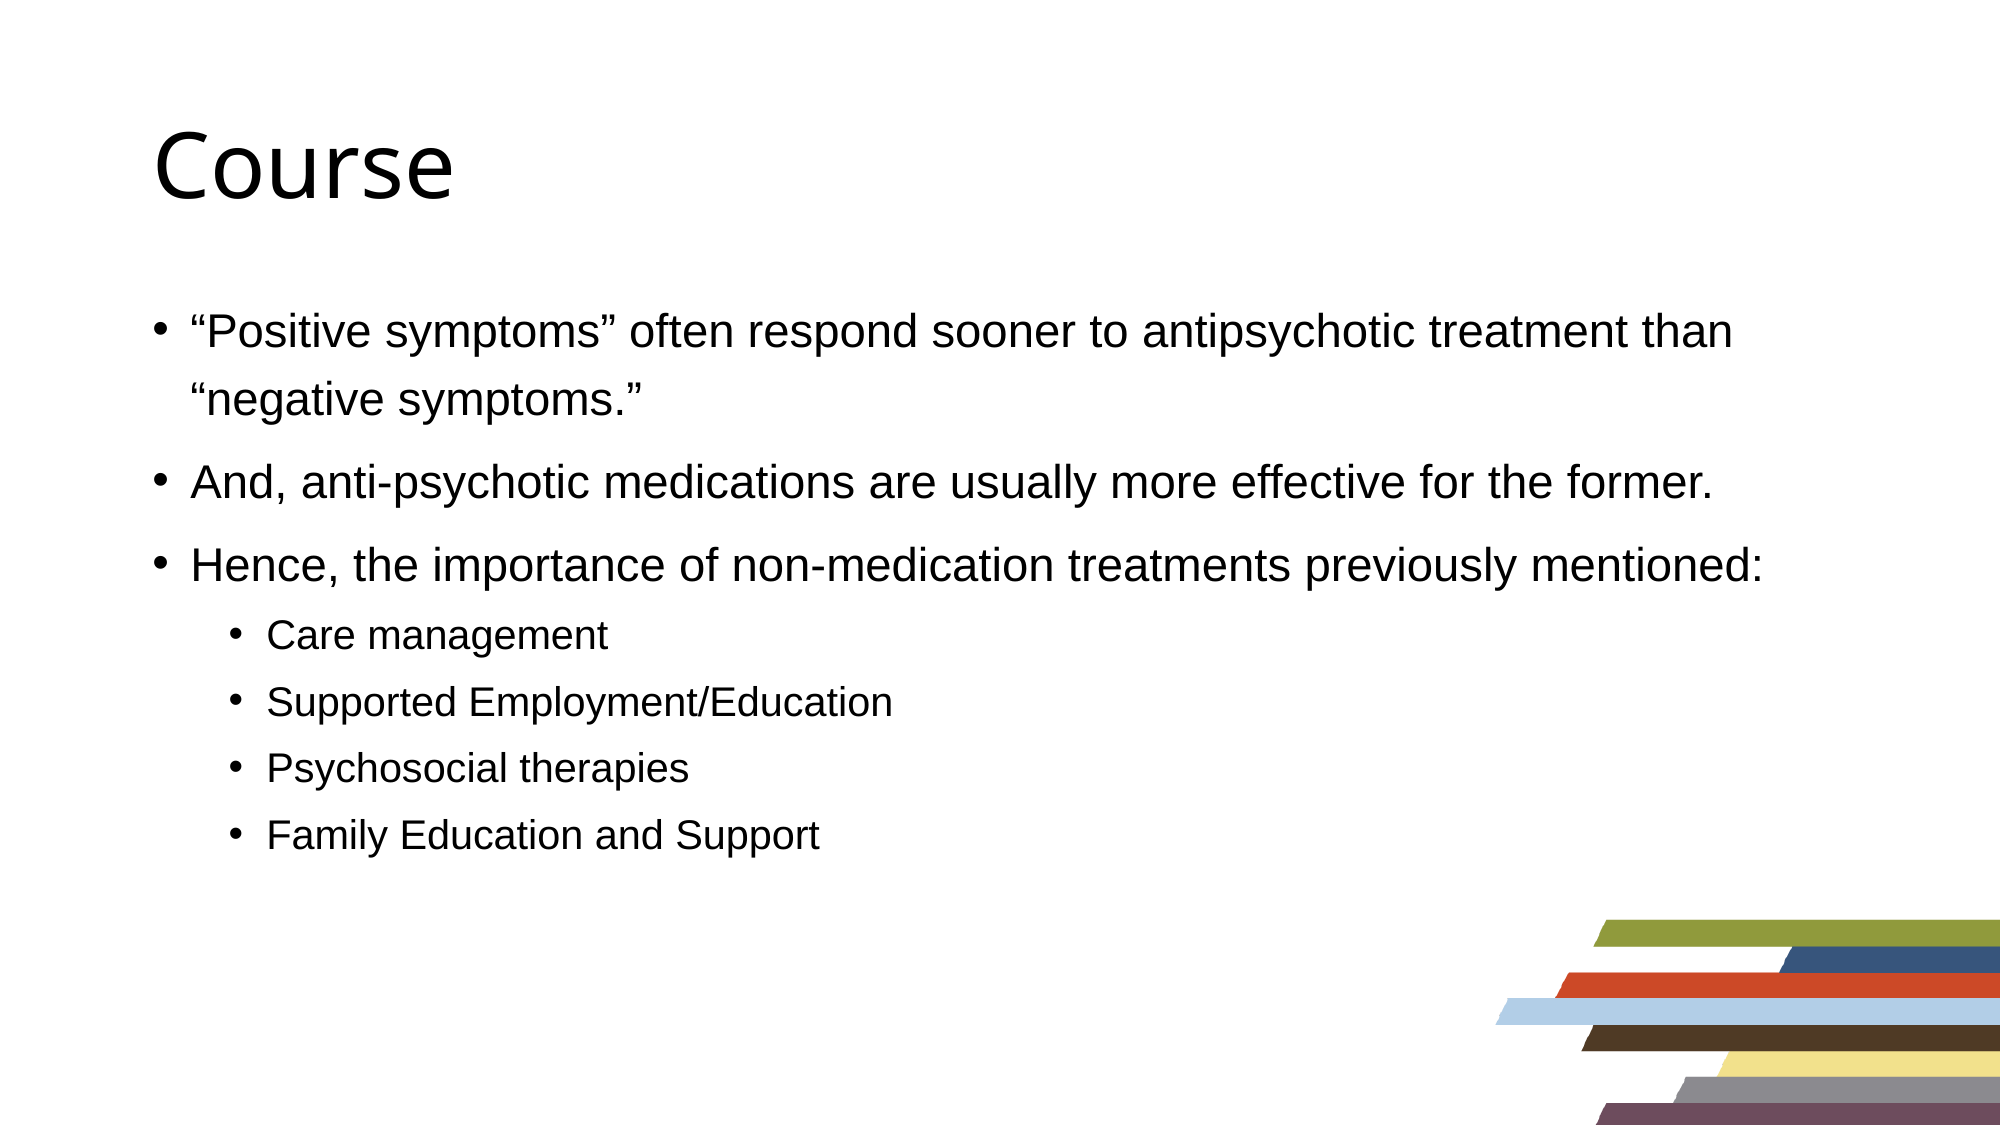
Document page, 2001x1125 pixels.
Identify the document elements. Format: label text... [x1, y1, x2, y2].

list “Positive symptoms” often respond sooner to antipsychotic treatment than “negative symptoms.” And, anti-psychotic medications are usually more effective for the former. Hence, the importance of non-medication treatments previously mentioned: Care management Supported Employment/Education Psychosocial therapies Family Education and Support [137, 281, 1863, 880]
title Course [137, 59, 1863, 278]
picture [1469, 847, 2000, 1125]
